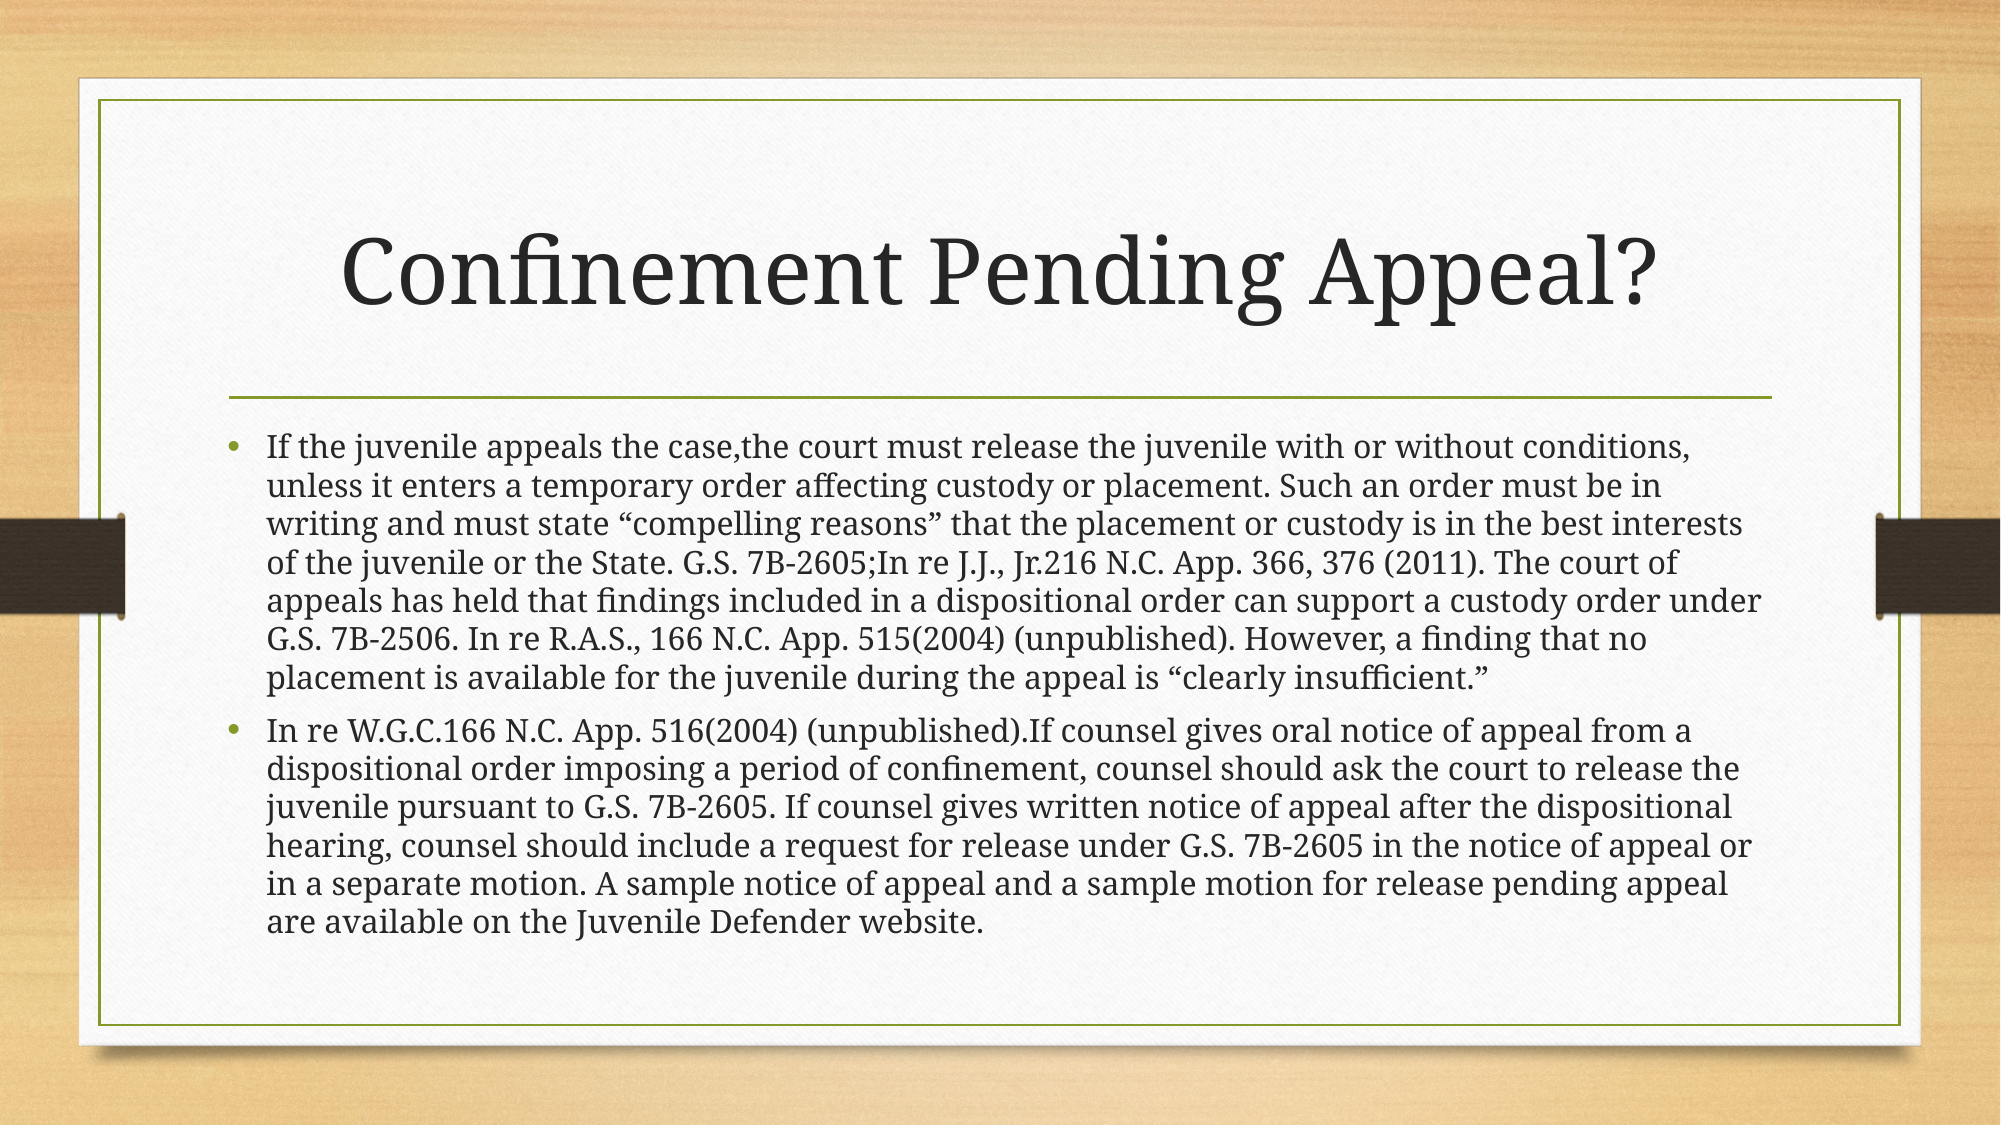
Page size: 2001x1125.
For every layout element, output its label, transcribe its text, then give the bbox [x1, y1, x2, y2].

list If the juvenile appeals the case,the court must release the juvenile with or without conditions, unless it enters a temporary order affecting custody or placement. Such an order must be in writing and must state “compelling reasons” that the placement or custody is in the best interests of the juvenile or the State. G.S. 7B-2605;In re J.J., Jr.216 N.C. App. 366, 376 (2011). The court of appeals has held that findings included in a dispositional order can support a custody order under G.S. 7B-2506. In re R.A.S., 166 N.C. App. 515(2004) (unpublished). However, a finding that no placement is available for the juvenile during the appeal is “clearly insufficient.” In re W.G.C.166 N.C. App. 516(2004) (unpublished).If counsel gives oral notice of appeal from a dispositional order imposing a period of confinement, counsel should ask the court to release the juvenile pursuant to G.S. 7B-2605. If counsel gives written notice of appeal after the dispositional hearing, counsel should include a request for release under G.S. 7B-2605 in the notice of appeal or in a separate motion. A sample notice of appeal and a sample motion for release pending appeal are available on the Juvenile Defender website. [212, 419, 1788, 964]
picture [0, 0, 2001, 1125]
title Confinement Pending Appeal? [212, 161, 1788, 375]
